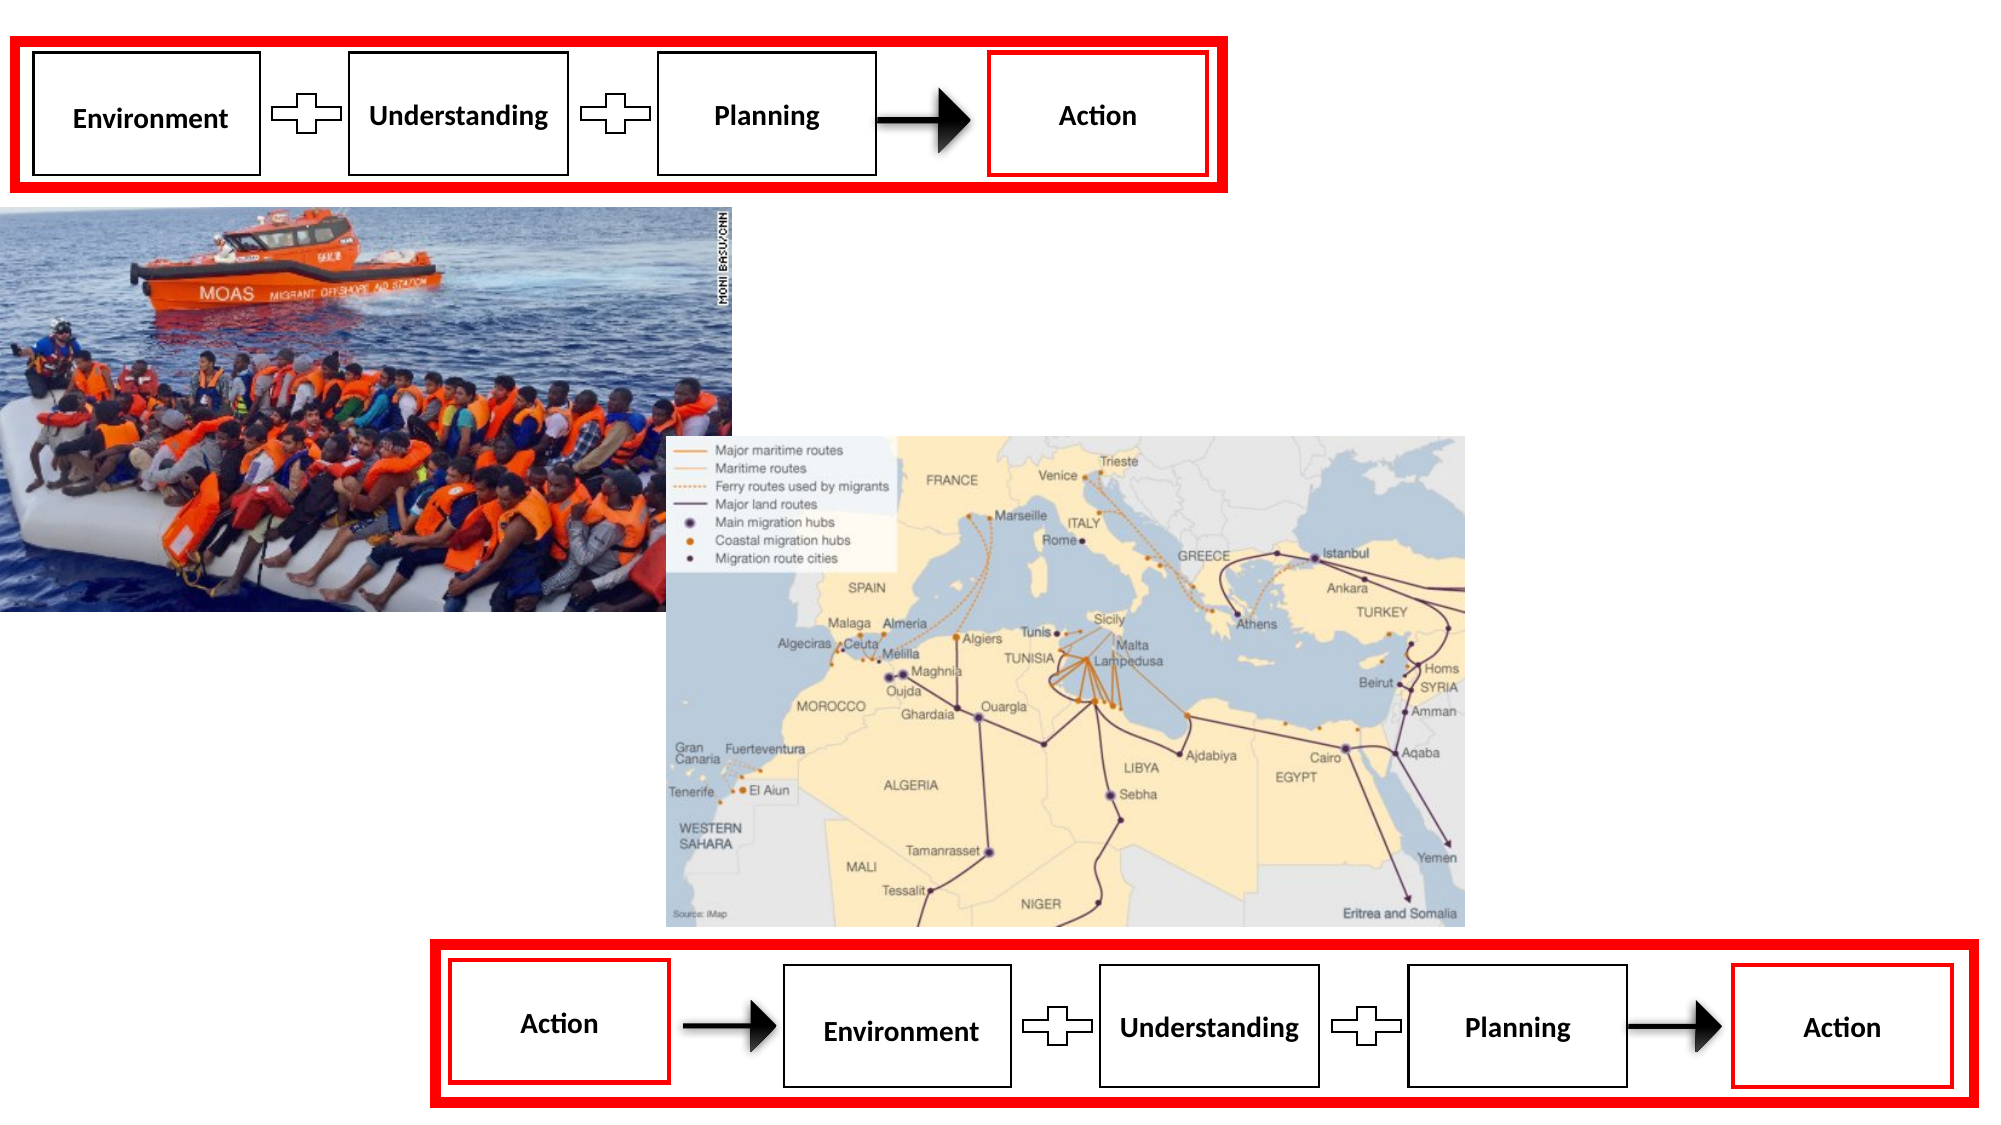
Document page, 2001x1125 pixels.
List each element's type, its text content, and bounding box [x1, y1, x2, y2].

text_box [783, 964, 1953, 1088]
text_box Action [450, 960, 669, 1083]
picture [0, 207, 1465, 927]
text_box [683, 999, 777, 1052]
text_box [435, 944, 1974, 1103]
text_box [15, 41, 1223, 188]
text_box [33, 52, 1208, 175]
